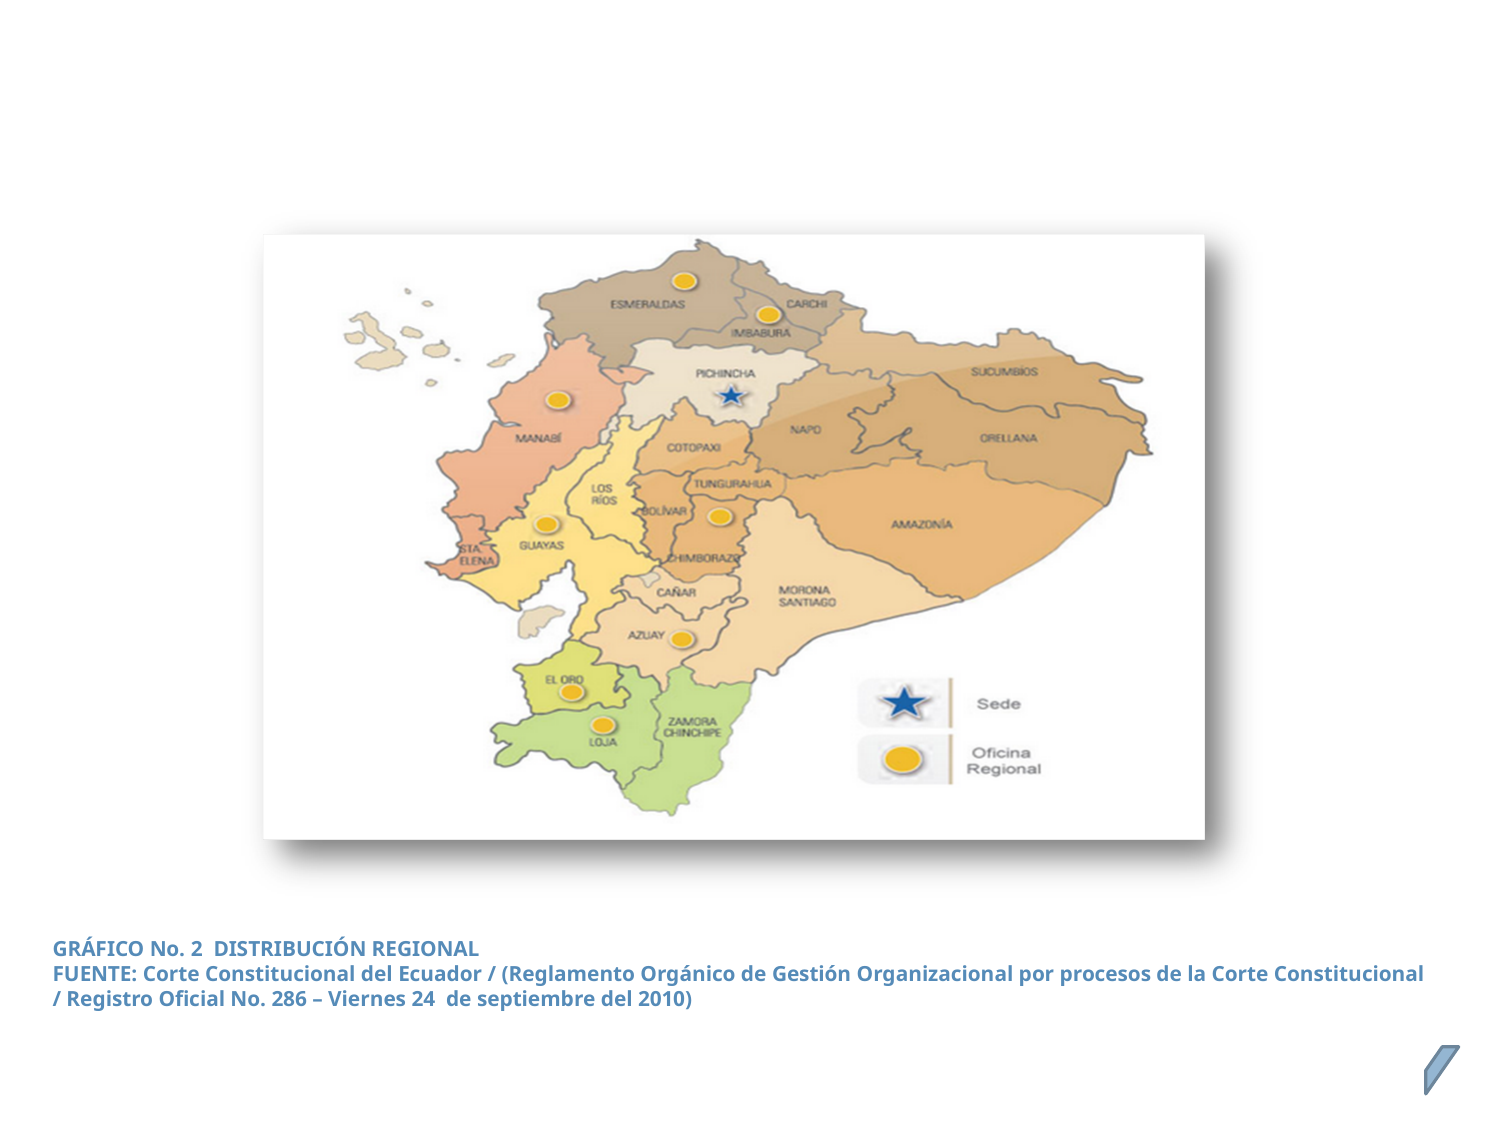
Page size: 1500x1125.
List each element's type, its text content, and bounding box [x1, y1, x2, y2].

text_box [1424, 1045, 1461, 1096]
picture [231, 202, 1271, 906]
text_box GRÁFICO No. 2 DISTRIBUCIÓN REGIONAL FUENTE: Corte Constitucional del Ecuador / (Reglamento Orgánico de Gestión Organizacional por procesos de la Corte Constitucional / Registro Oficial No. 286 – Viernes 24 de septiembre del 2010) [37, 928, 1443, 1019]
